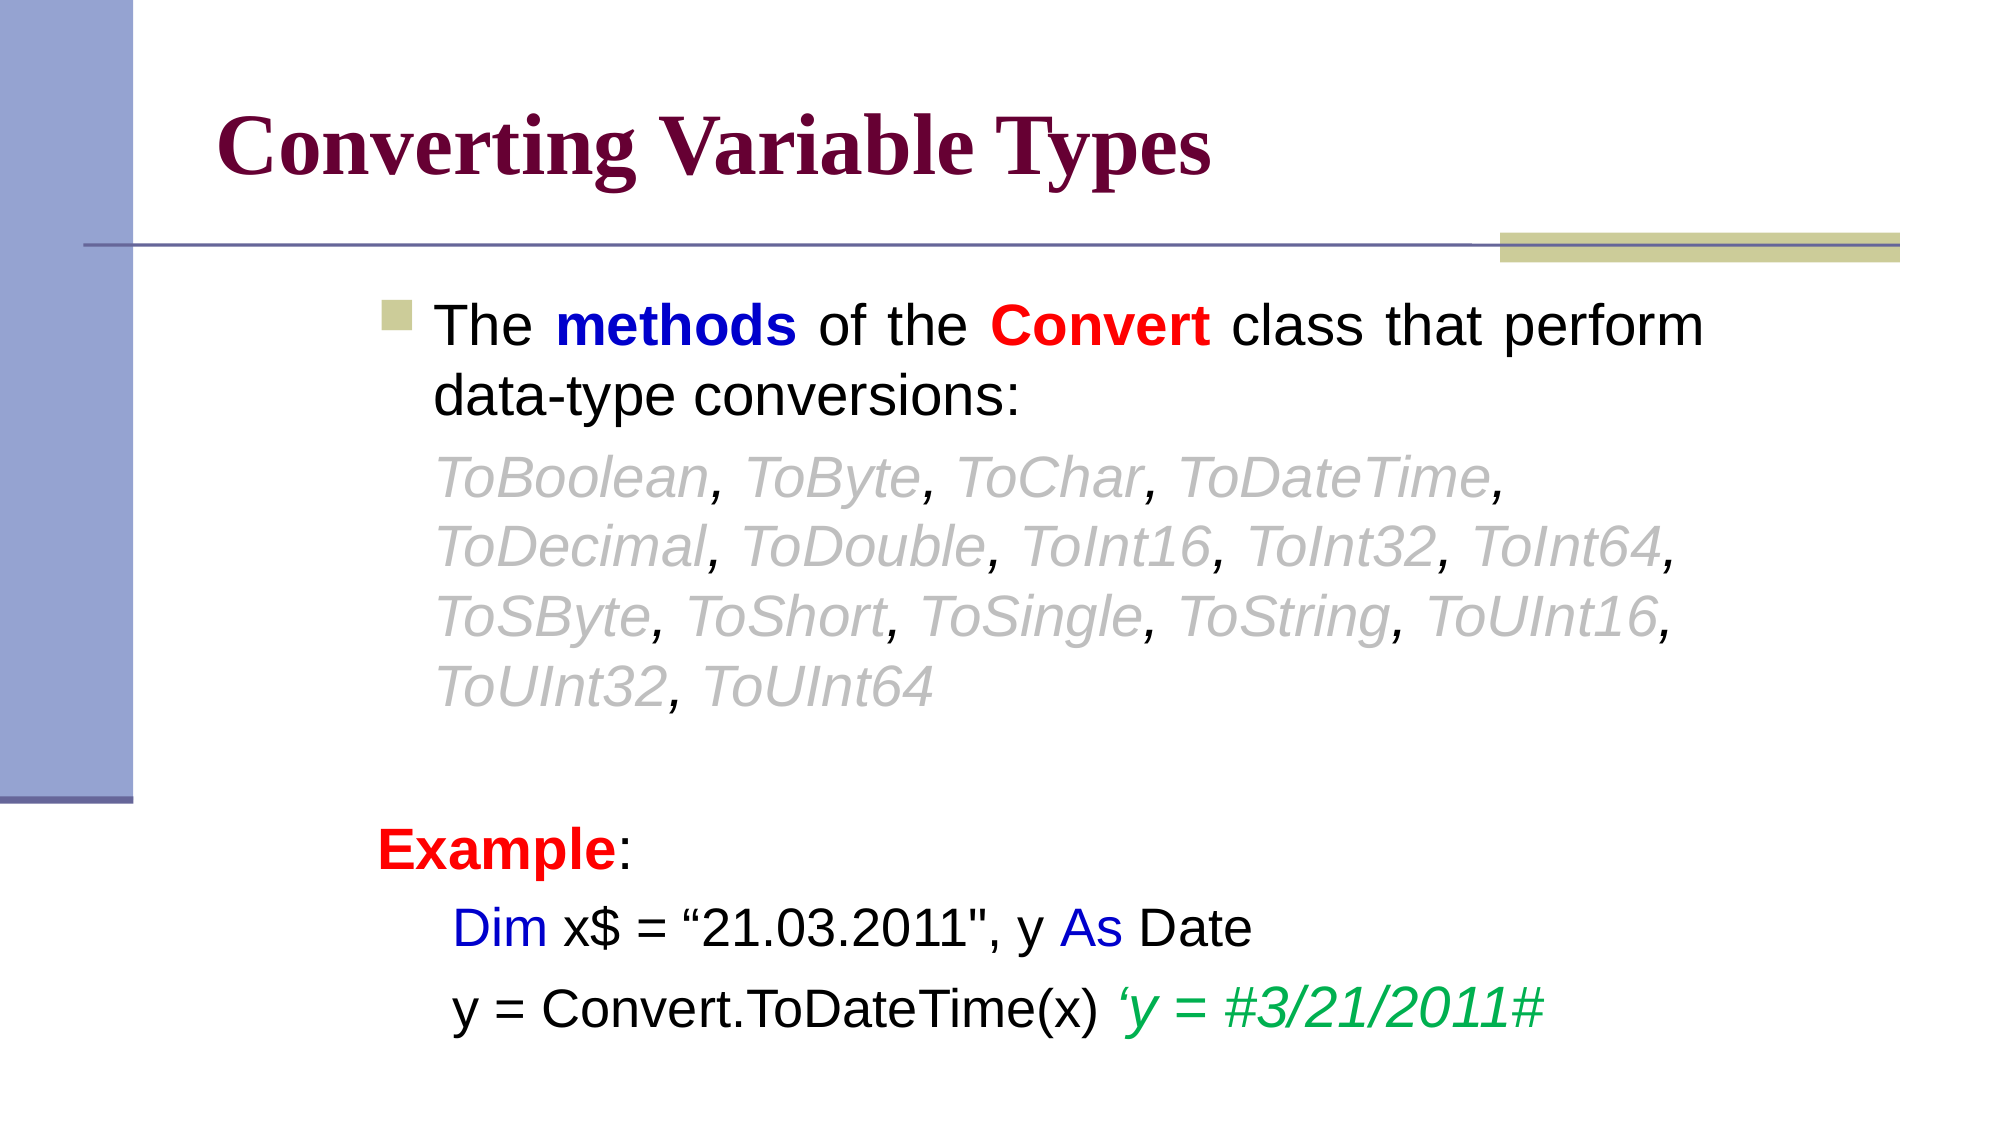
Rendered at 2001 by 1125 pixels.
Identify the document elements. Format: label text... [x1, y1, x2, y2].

list The methods of the Convert class that perform data-type conversions: ToBoolean, ToByte, ToChar, ToDateTime, ToDecimal, ToDouble, ToInt16, ToInt32, ToInt64, ToSByte, ToShort, ToSingle, ToString, ToUInt16, ToUInt32, ToUInt64 Example: Dim x$ = “21.03.2011", y As Date y = Convert.ToDateTime(x) ‘y = #3/21/2011# [362, 279, 1721, 1094]
title Converting Variable Types [200, 45, 1900, 234]
